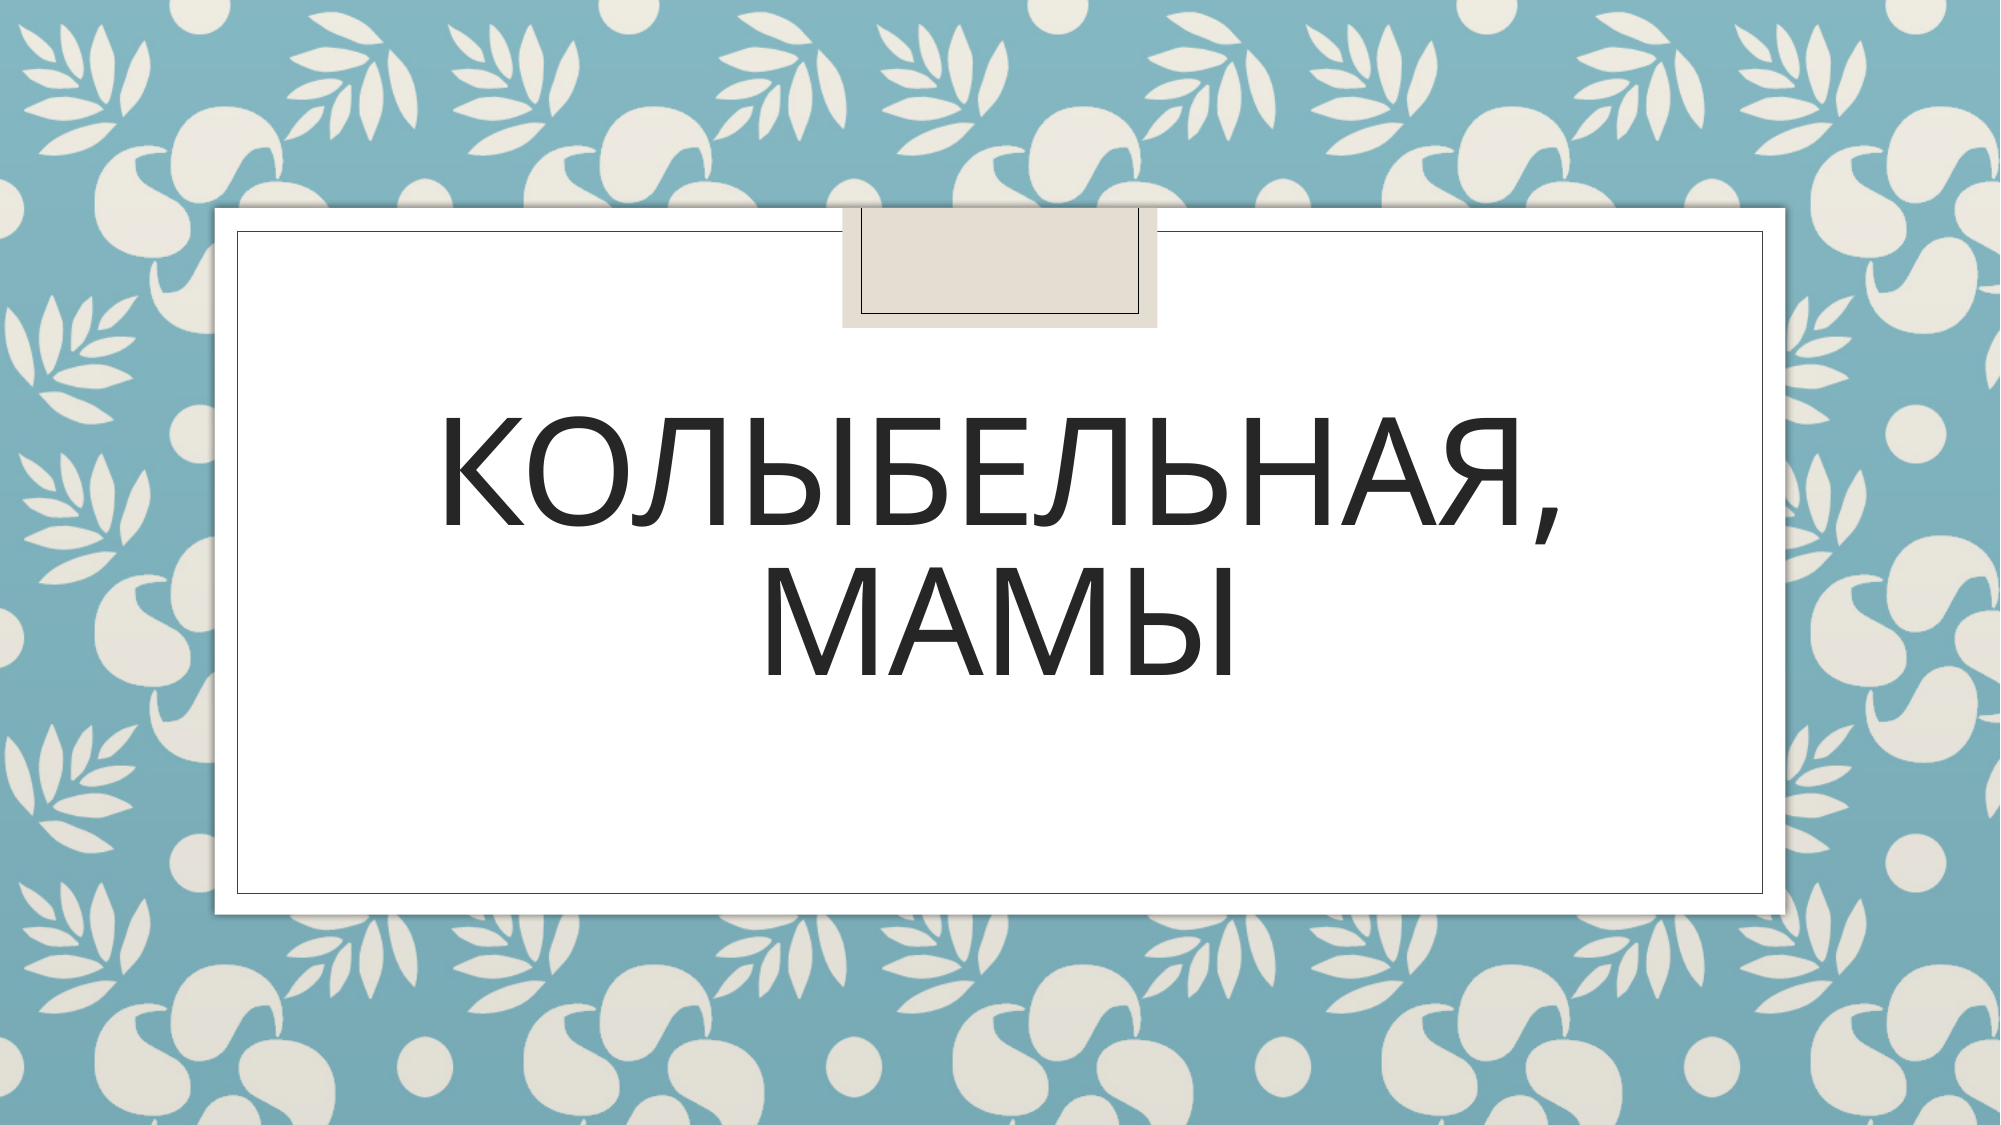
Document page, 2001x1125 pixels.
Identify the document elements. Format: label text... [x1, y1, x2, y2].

title Колыбельная, мамы [256, 343, 1744, 769]
